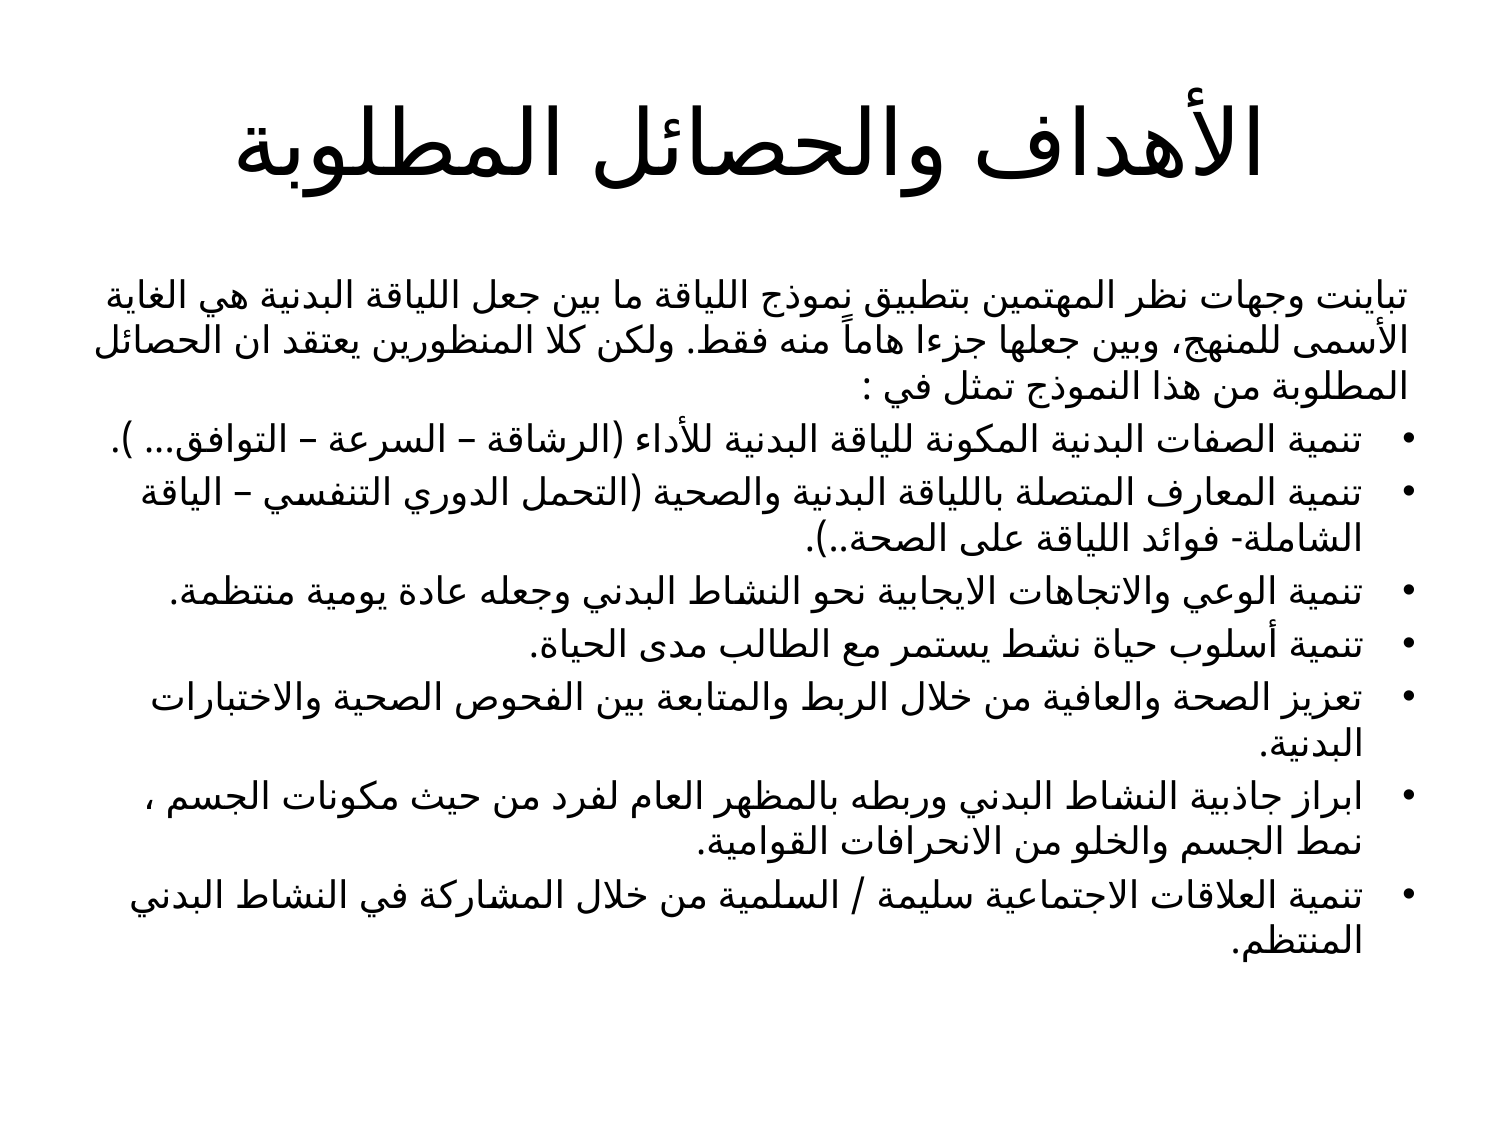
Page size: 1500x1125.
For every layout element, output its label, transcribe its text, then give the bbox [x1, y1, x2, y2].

title الأهداف والحصائل المطلوبة [75, 45, 1425, 233]
list تباينت وجهات نظر المهتمين بتطبيق نموذج اللياقة ما بين جعل اللياقة البدنية هي الغاية الأسمى للمنهج، وبين جعلها جزءا هاماً منه فقط. ولكن كلا المنظورين يعتقد ان الحصائل المطلوبة من هذا النموذج تمثل في : تنمية الصفات البدنية المكونة للياقة البدنية للأداء (الرشاقة – السرعة – التوافق... ). تنمية المعارف المتصلة باللياقة البدنية والصحية (التحمل الدوري التنفسي – الياقة الشاملة- فوائد اللياقة على الصحة..). تنمية الوعي والاتجاهات الايجابية نحو النشاط البدني وجعله عادة يومية منتظمة. تنمية أسلوب حياة نشط يستمر مع الطالب مدى الحياة. تعزيز الصحة والعافية من خلال الربط والمتابعة بين الفحوص الصحية والاختبارات البدنية. ابراز جاذبية النشاط البدني وربطه بالمظهر العام لفرد من حيث مكونات الجسم ، نمط الجسم والخلو من الانحرافات القوامية. تنمية العلاقات الاجتماعية سليمة / السلمية من خلال المشاركة في النشاط البدني المنتظم. [75, 262, 1425, 1005]
